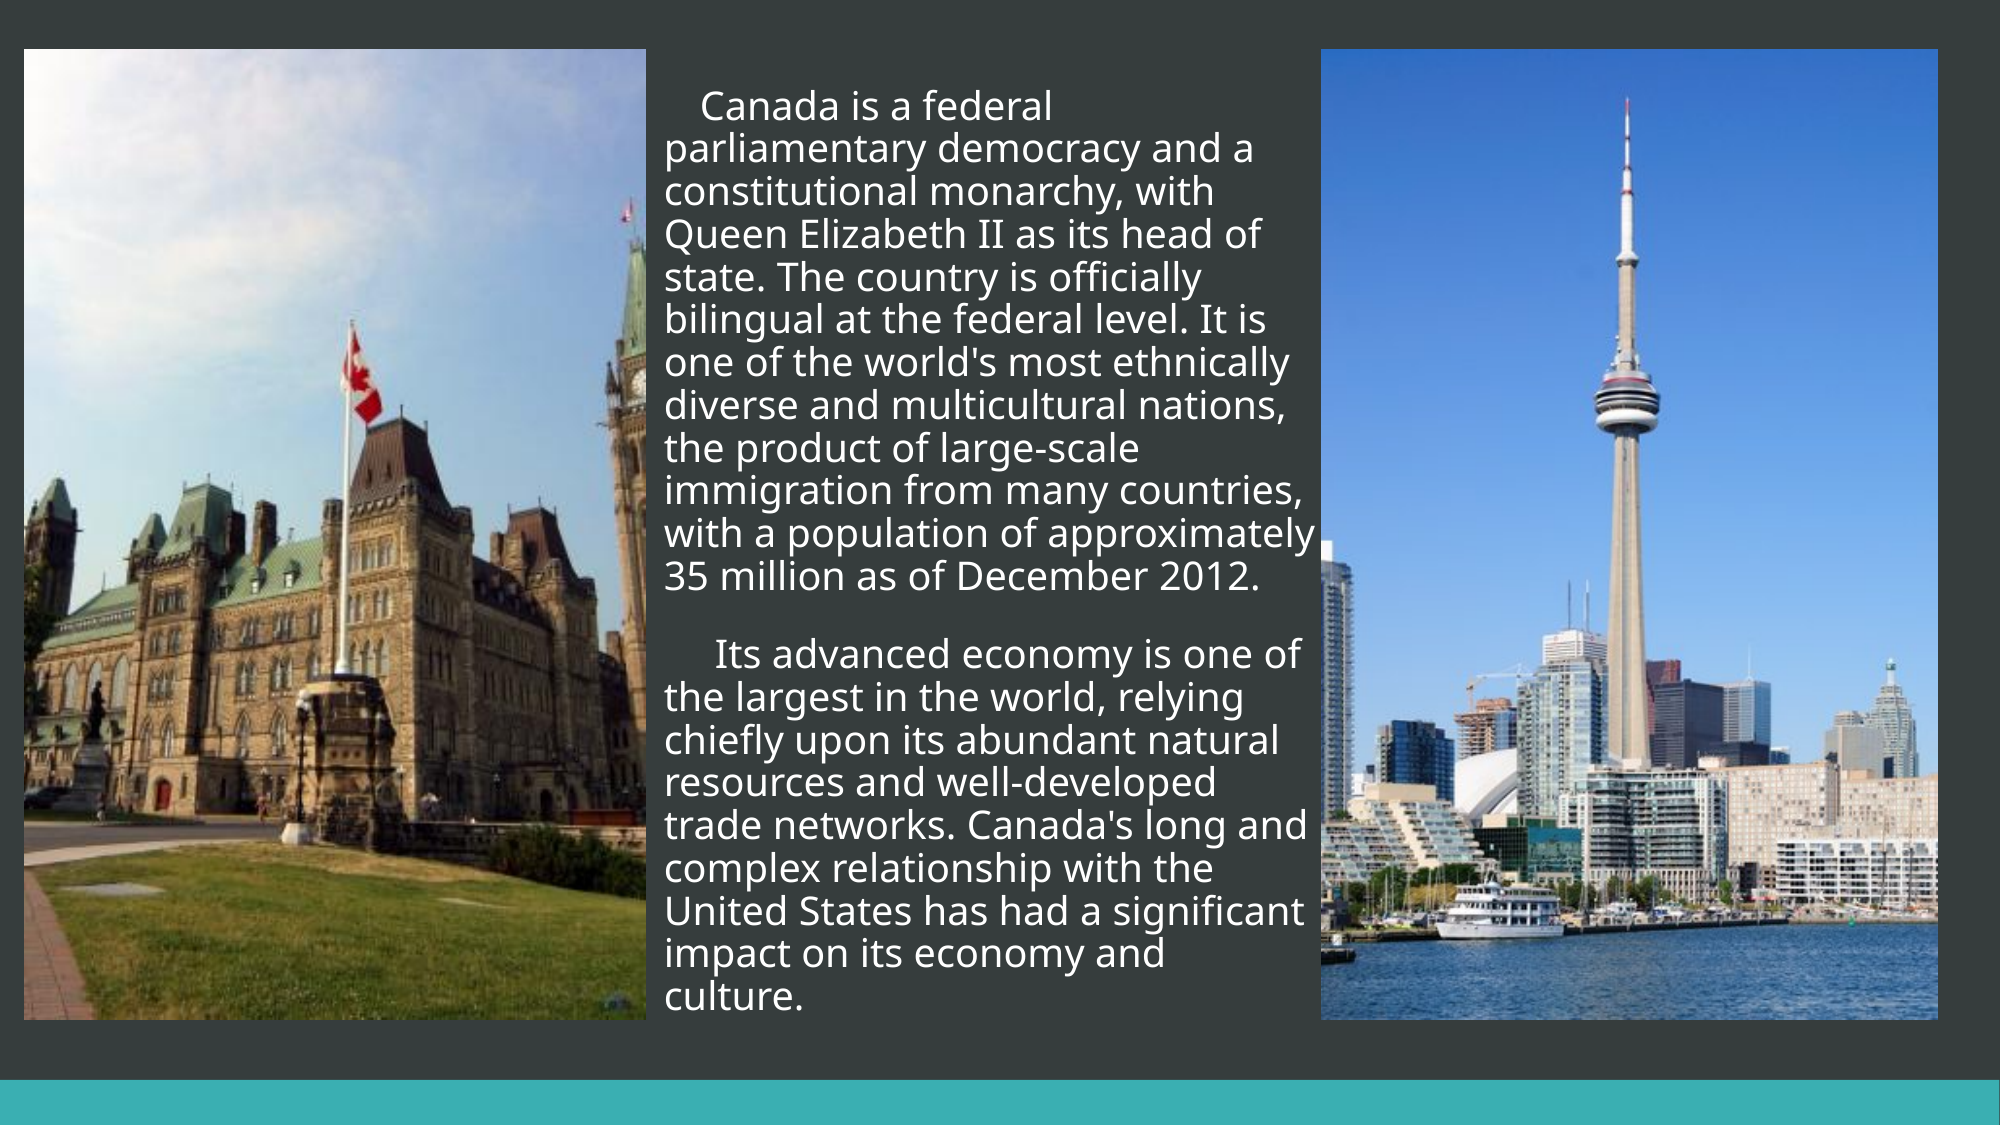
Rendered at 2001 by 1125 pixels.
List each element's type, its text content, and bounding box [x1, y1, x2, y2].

list Canada is a federal parliamentary democracy and a constitutional monarchy, with Queen Elizabeth II as its head of state. The country is officially bilingual at the federal level. It is one of the world's most ethnically diverse and multicultural nations, the product of large-scale immigration from many countries, with a population of approximately 35 million as of December 2012. Its advanced economy is one of the largest in the world, relying chiefly upon its abundant natural resources and well-developed trade networks. Canada's long and complex relationship with the United States has had a significant impact on its economy and culture. [641, 78, 1332, 1059]
picture [1321, 49, 1938, 1020]
picture [24, 49, 646, 1020]
